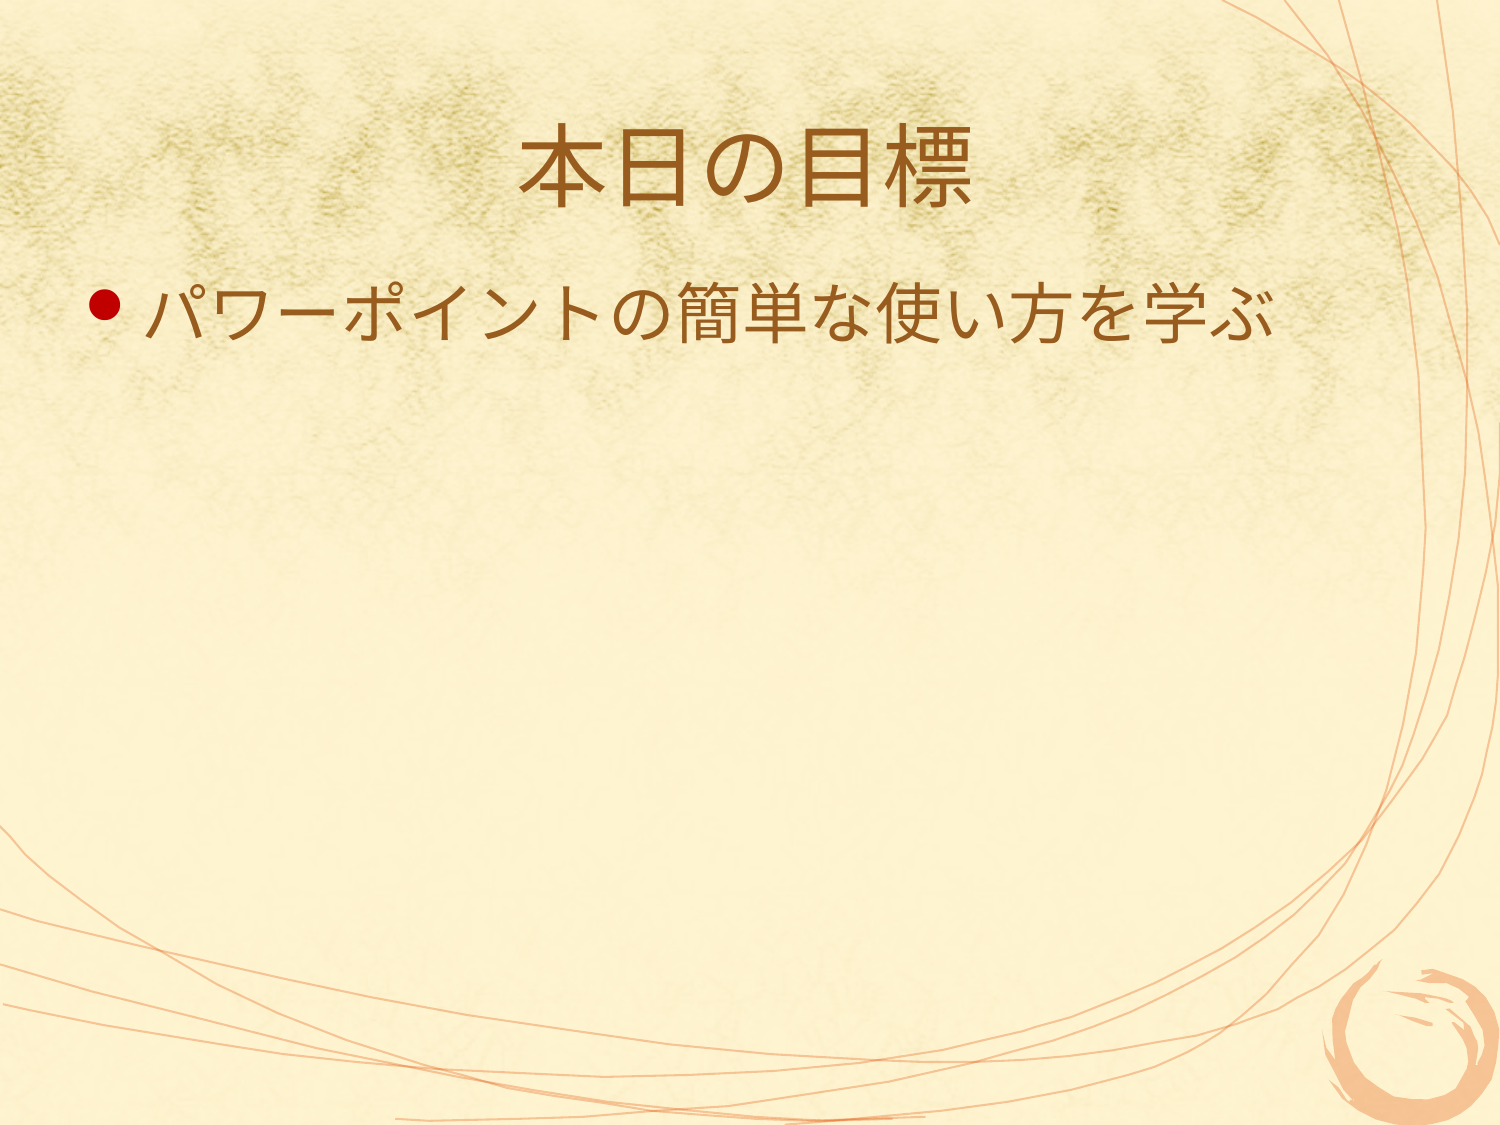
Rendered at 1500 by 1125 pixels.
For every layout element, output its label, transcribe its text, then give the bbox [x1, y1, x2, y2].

list パワーポイントの簡単な使い方を学ぶ [70, 264, 1421, 1034]
title 本日の目標 [70, 70, 1421, 258]
